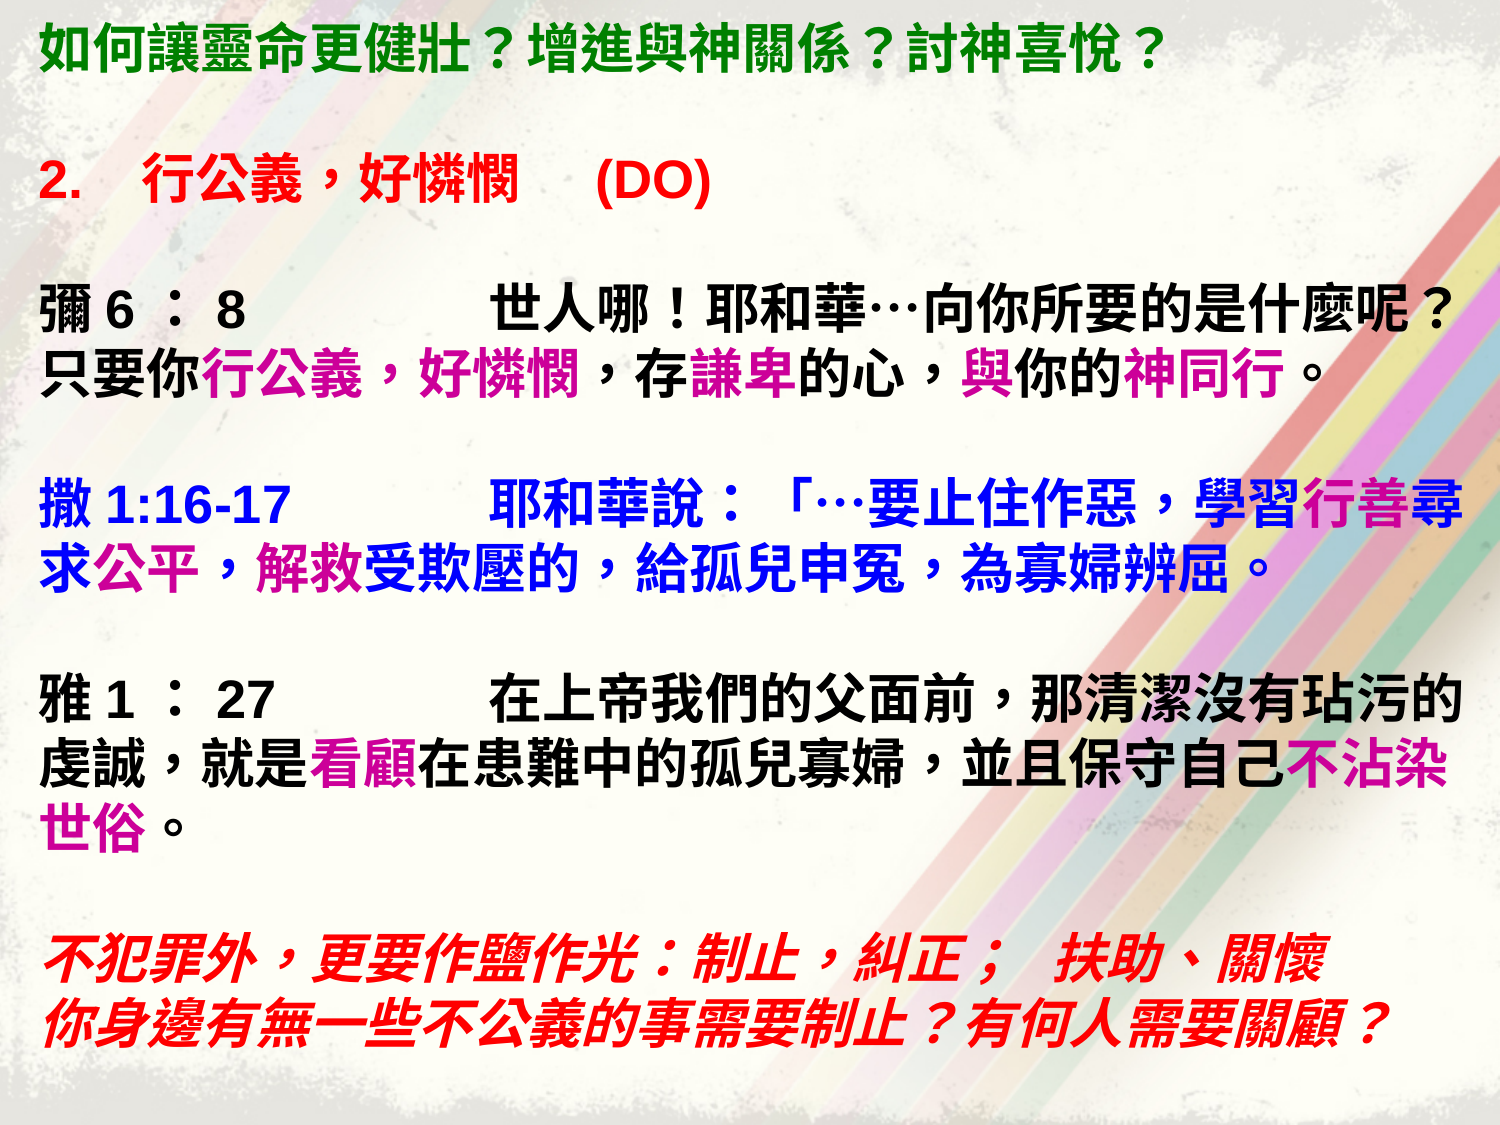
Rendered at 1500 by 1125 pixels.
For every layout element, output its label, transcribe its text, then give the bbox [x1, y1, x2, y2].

picture [0, 0, 1500, 1125]
text_box 如何讓靈命更健壯？增進與神關係？討神喜悅？ 2. 行公義，好憐憫 (DO) 彌6：8 世人哪！耶和華…向你所要的是什麼呢？只要你行公義，好憐憫，存謙卑的心，與你的神同行。 撒1:16-17 耶和華說：「…要止住作惡，學習行善尋求公平，解救受欺壓的，給孤兒申冤，為寡婦辨屈。 雅1：27 在上帝我們的父面前，那清潔沒有玷污的虔誠，就是看顧在患難中的孤兒寡婦，並且保守自己不沾染世俗。 不犯罪外，更要作鹽作光：制止，糾正； 扶助、關懷 你身邊有無一些不公義的事需要制止？有何人需要關顧？ [23, 7, 1500, 1062]
